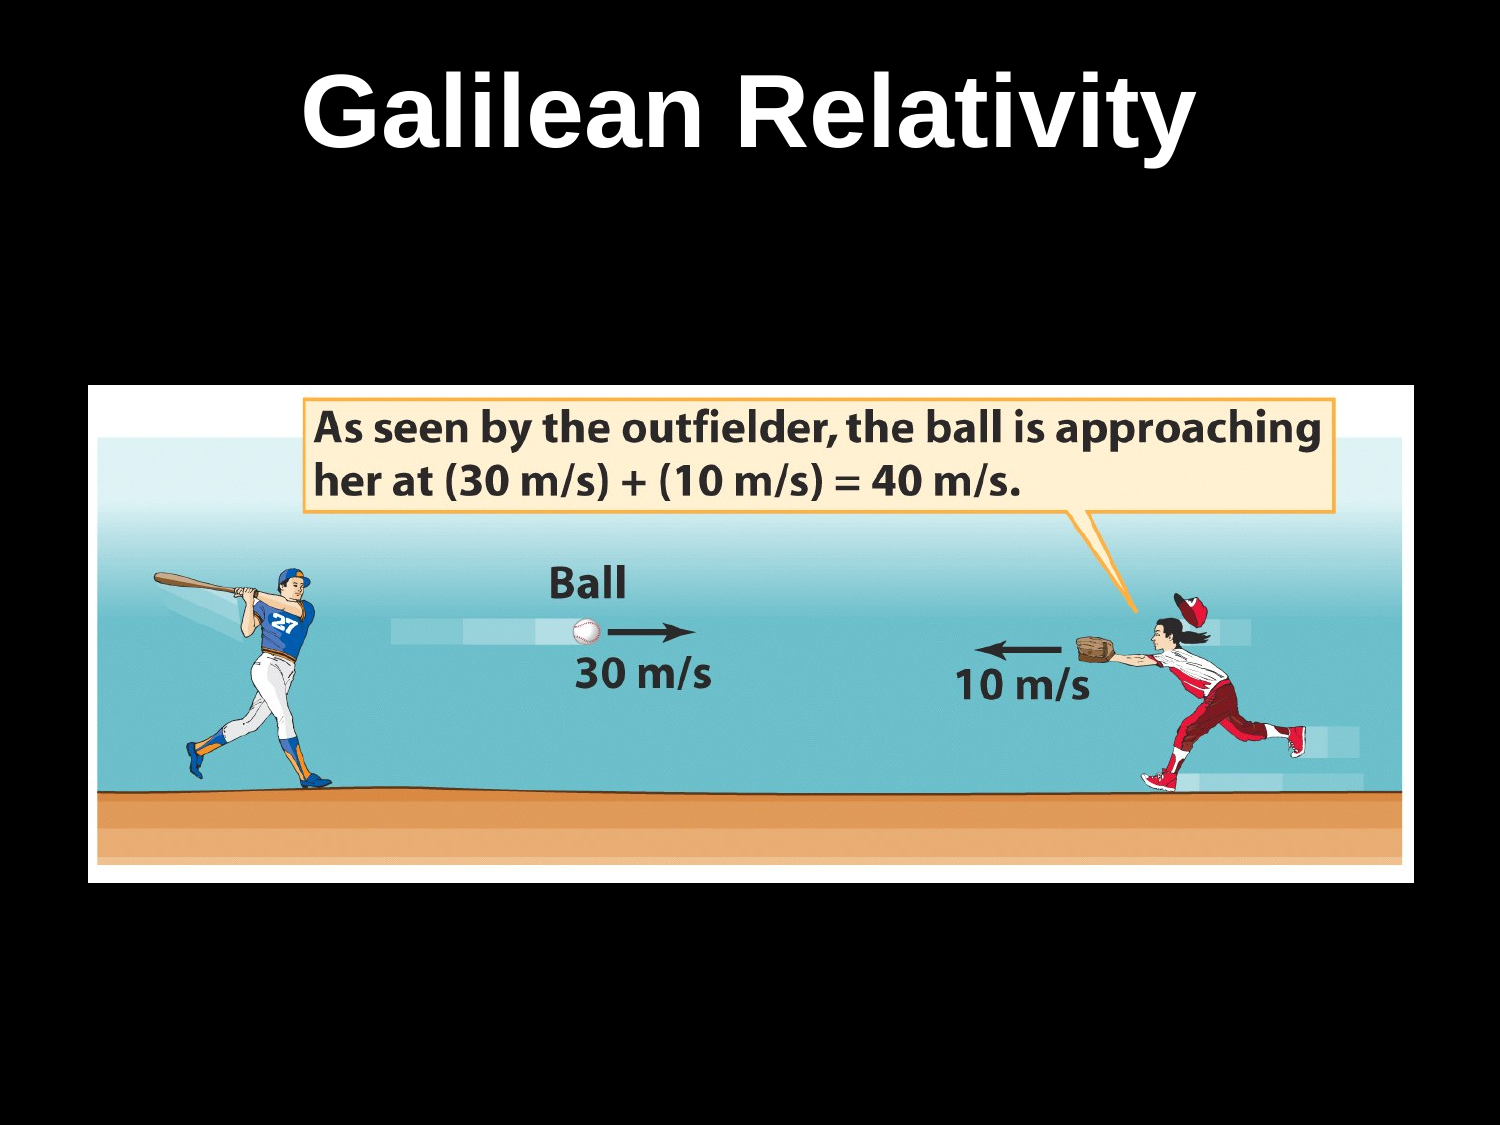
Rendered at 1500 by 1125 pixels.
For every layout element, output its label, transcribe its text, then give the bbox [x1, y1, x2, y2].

title Galilean Relativity [0, 12, 1500, 200]
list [88, 385, 1414, 883]
